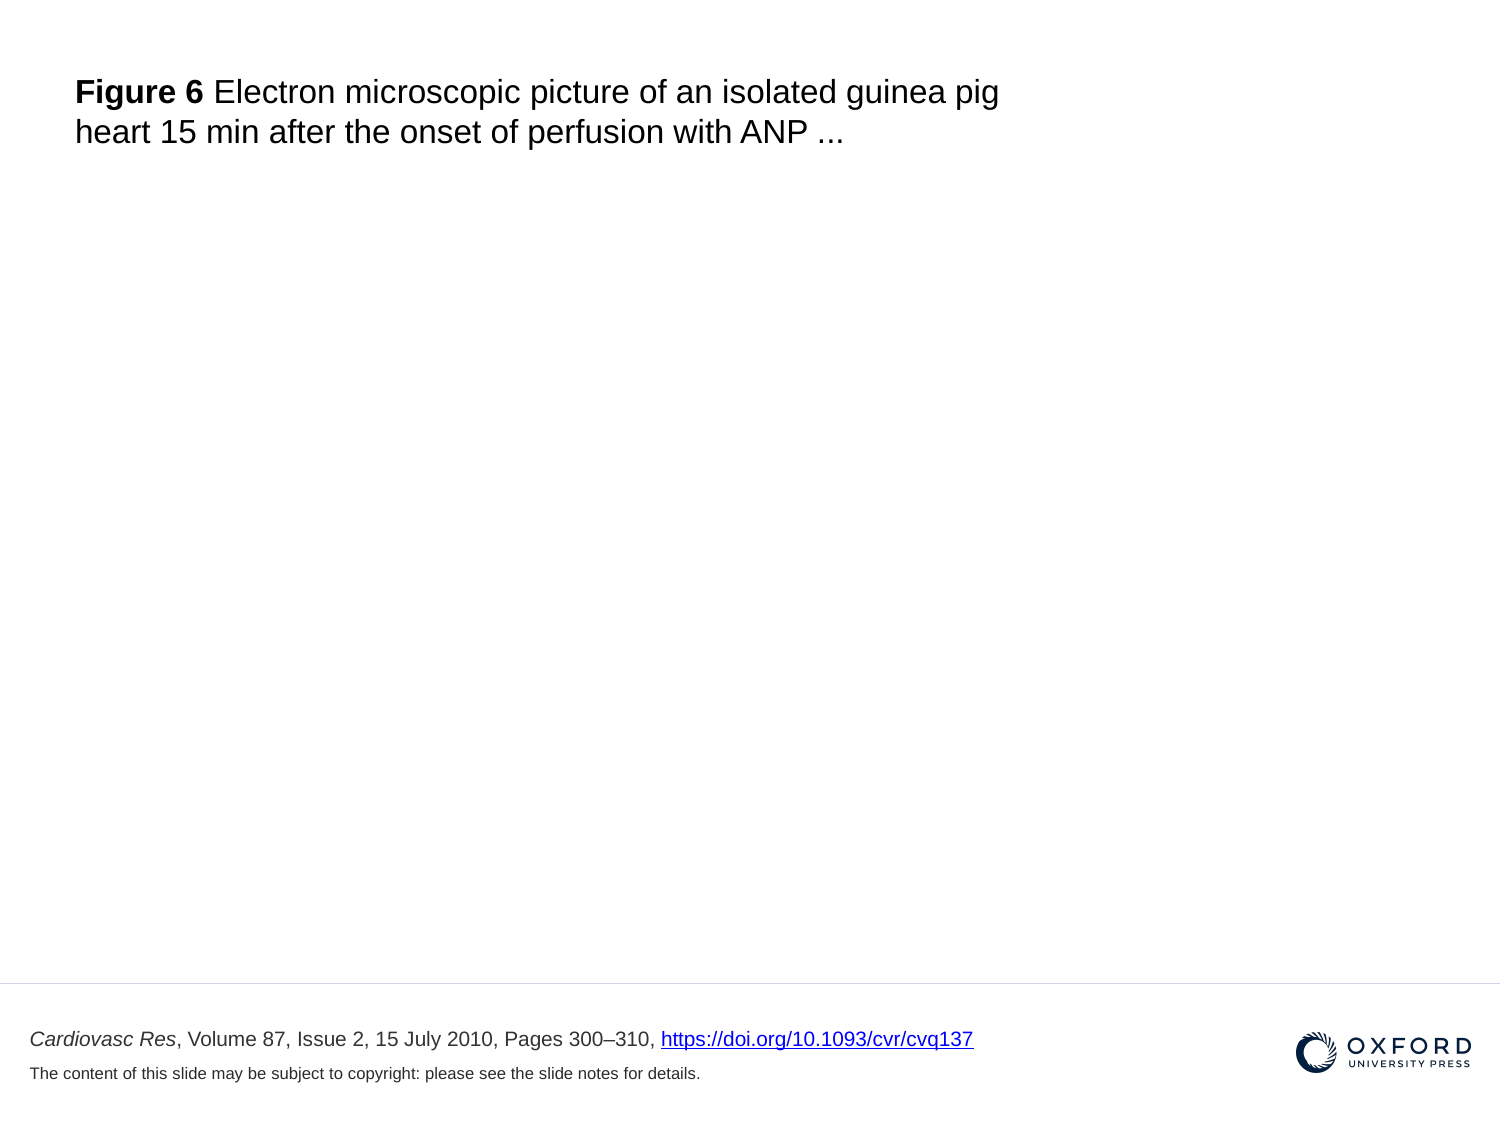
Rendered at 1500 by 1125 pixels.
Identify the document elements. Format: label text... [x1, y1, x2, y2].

title Figure 6 Electron microscopic picture of an isolated guinea pig heart 15 min after the onset of perfusion with ANP ... [75, 69, 1078, 171]
picture [1296, 1032, 1471, 1073]
footer Cardiovasc Res, Volume 87, Issue 2, 15 July 2010, Pages 300–310, https://doi.org/10.1093/cvr/cvq137 The content of this slide may be subject to copyright: please see the slide notes for details. [0, 983, 1260, 1125]
